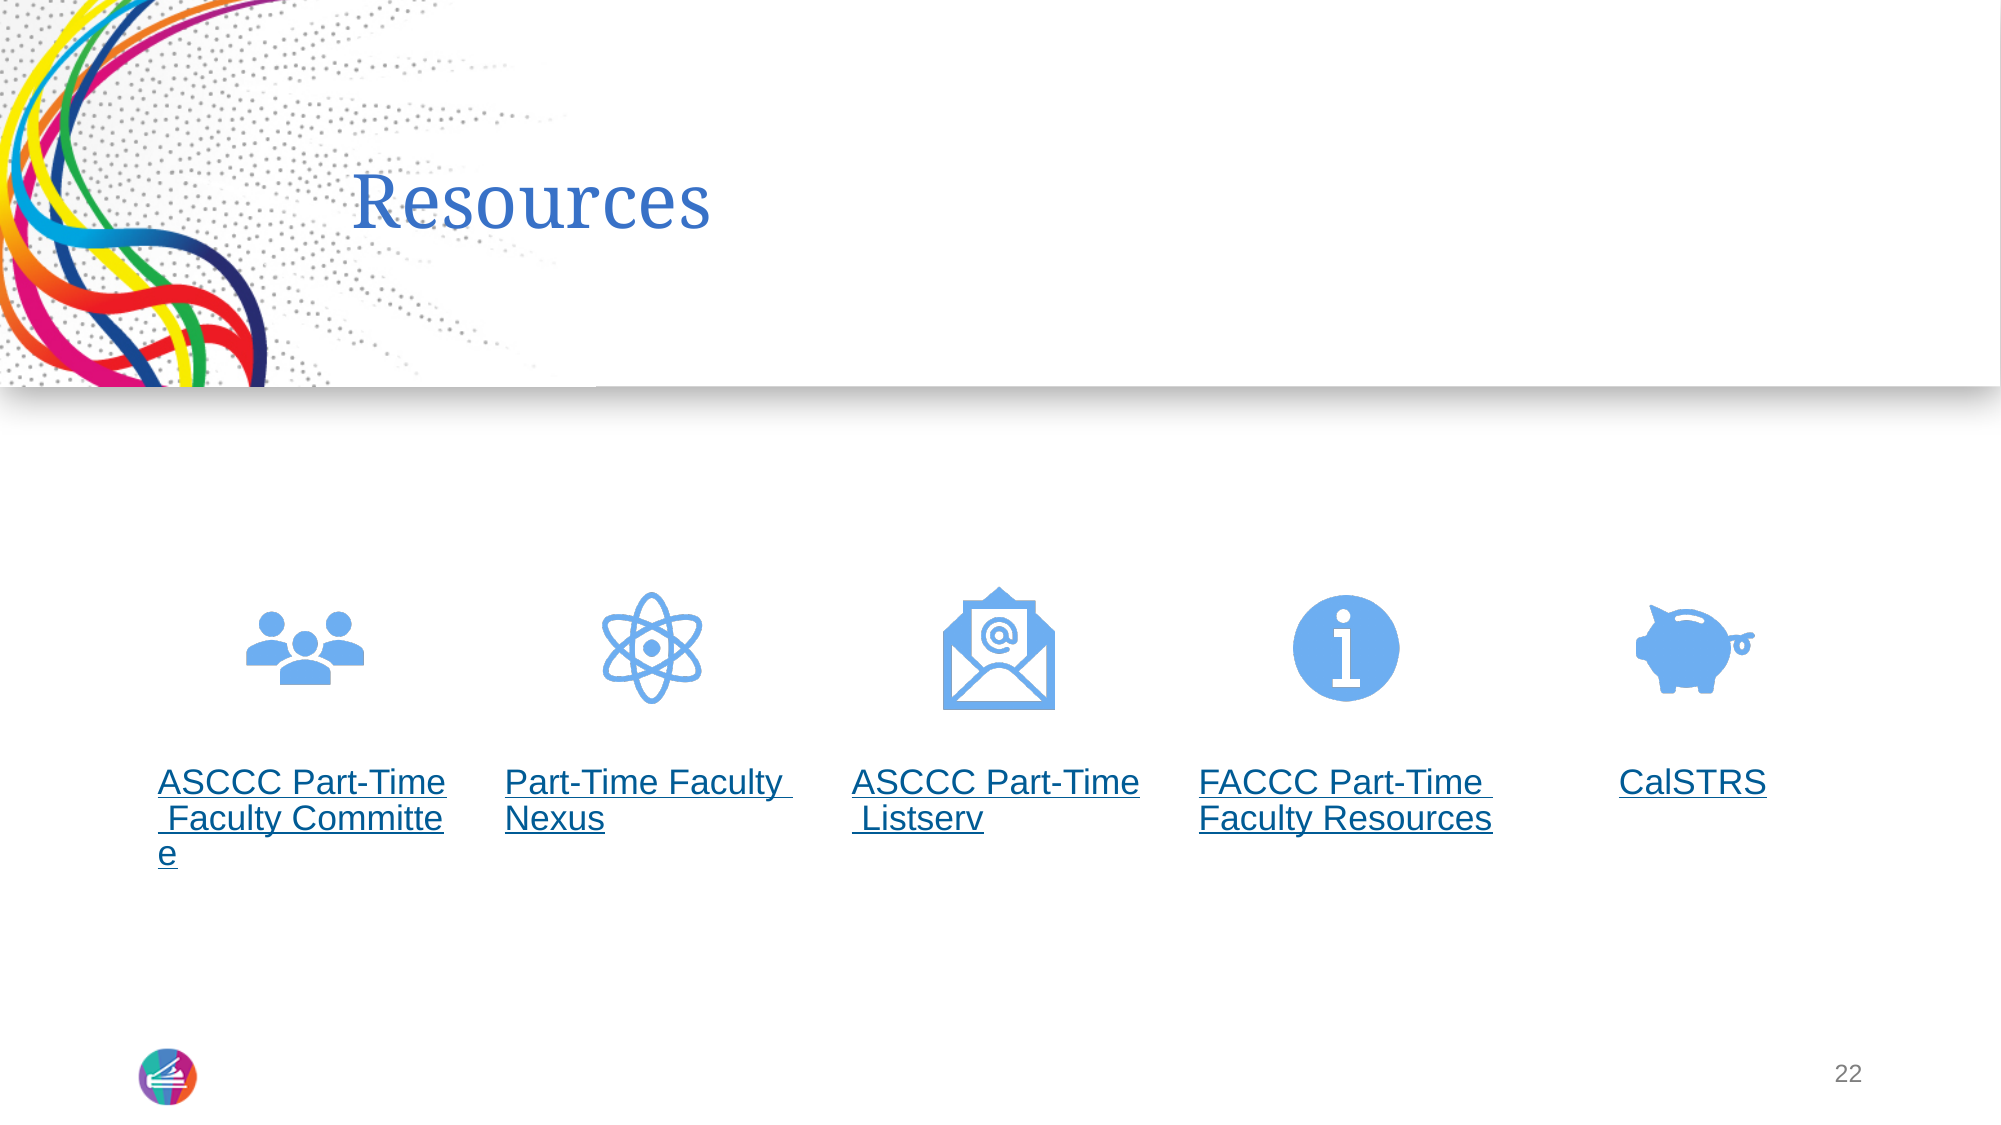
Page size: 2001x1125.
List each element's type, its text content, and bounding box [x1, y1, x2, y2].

slide_number 22 [1712, 1042, 1863, 1103]
picture [136, 1046, 199, 1108]
picture [0, 0, 596, 387]
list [136, 436, 1863, 1023]
title Resources [336, 66, 1863, 343]
